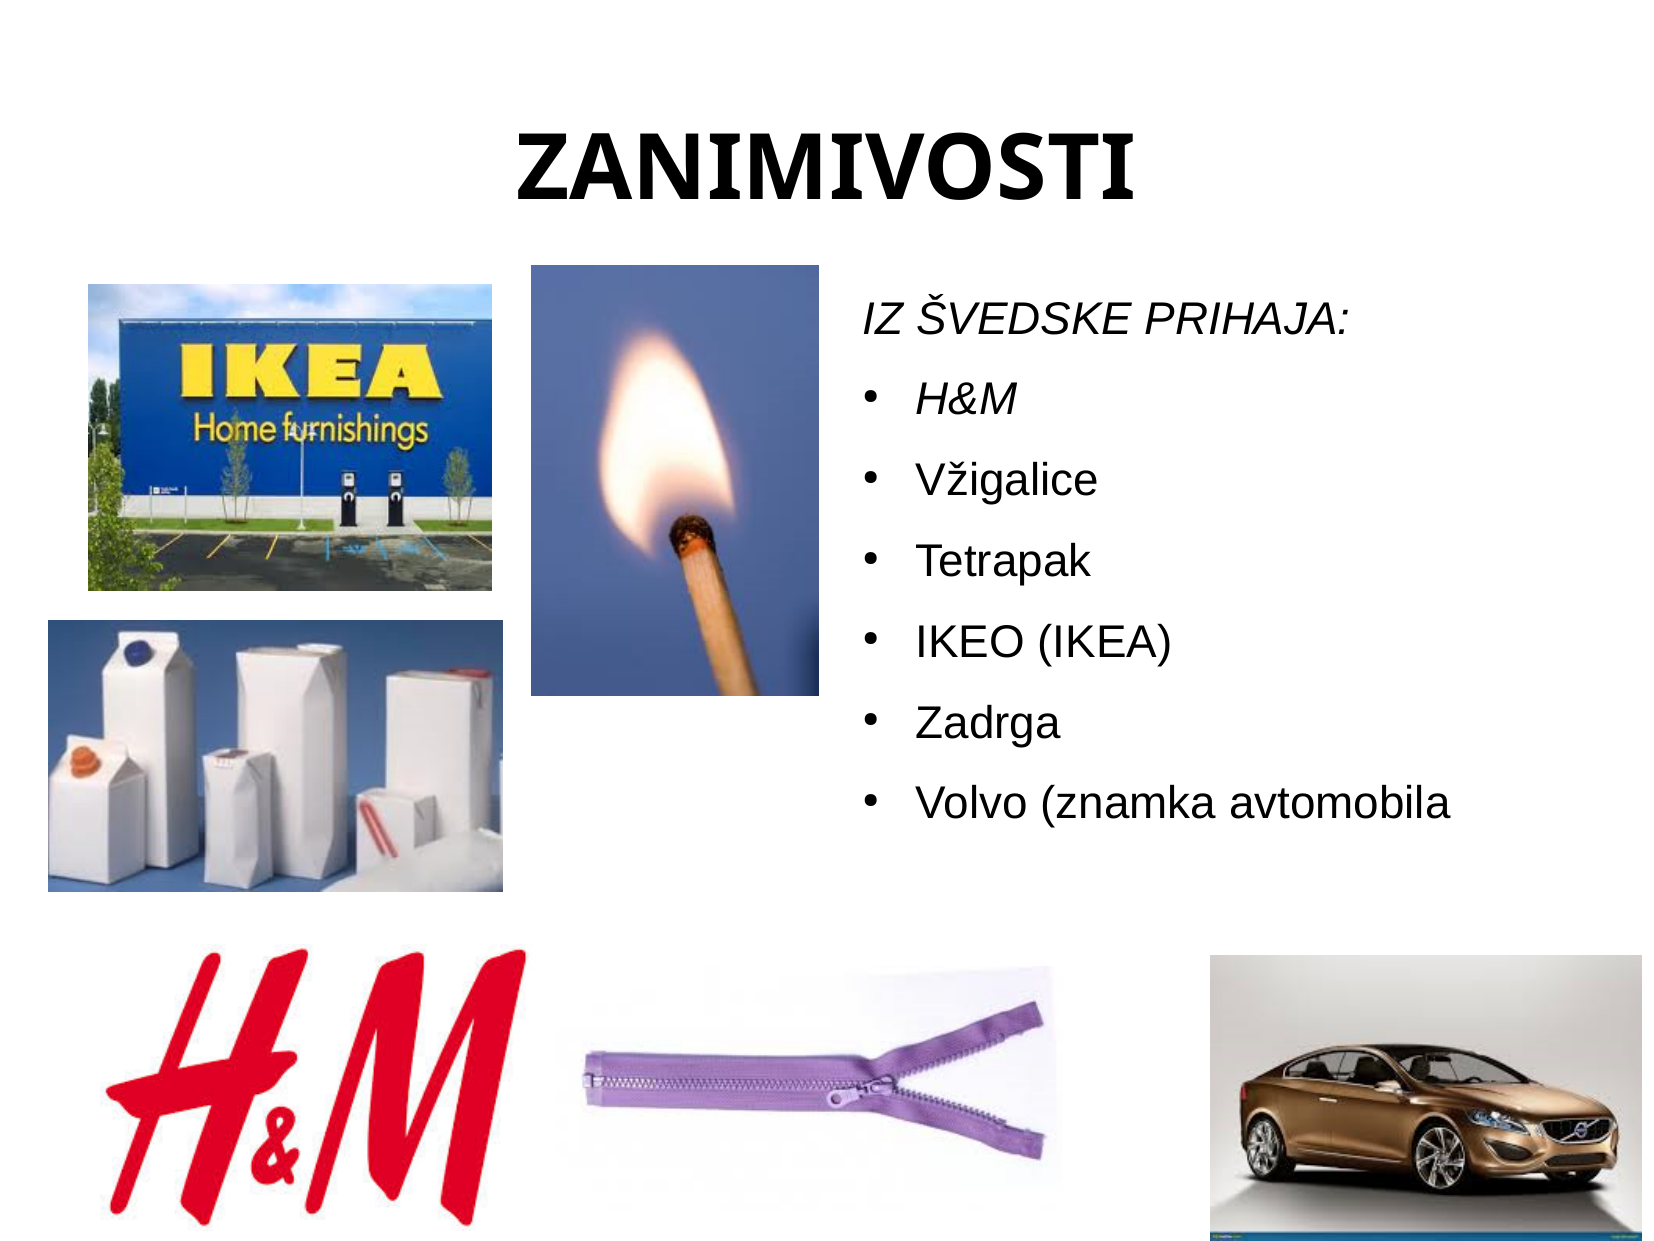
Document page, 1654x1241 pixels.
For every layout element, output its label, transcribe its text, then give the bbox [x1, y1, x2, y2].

picture [88, 284, 492, 591]
picture [531, 265, 819, 696]
picture [100, 944, 532, 1231]
picture [48, 619, 503, 892]
picture [556, 966, 1064, 1211]
title ZANIMIVOSTI [82, 56, 1571, 249]
list IZ ŠVEDSKE PRIHAJA: H&M Vžigalice Tetrapak IKEO (IKEA) Zadrga Volvo (znamka avtomobila [845, 290, 1572, 1094]
picture [1210, 955, 1642, 1241]
